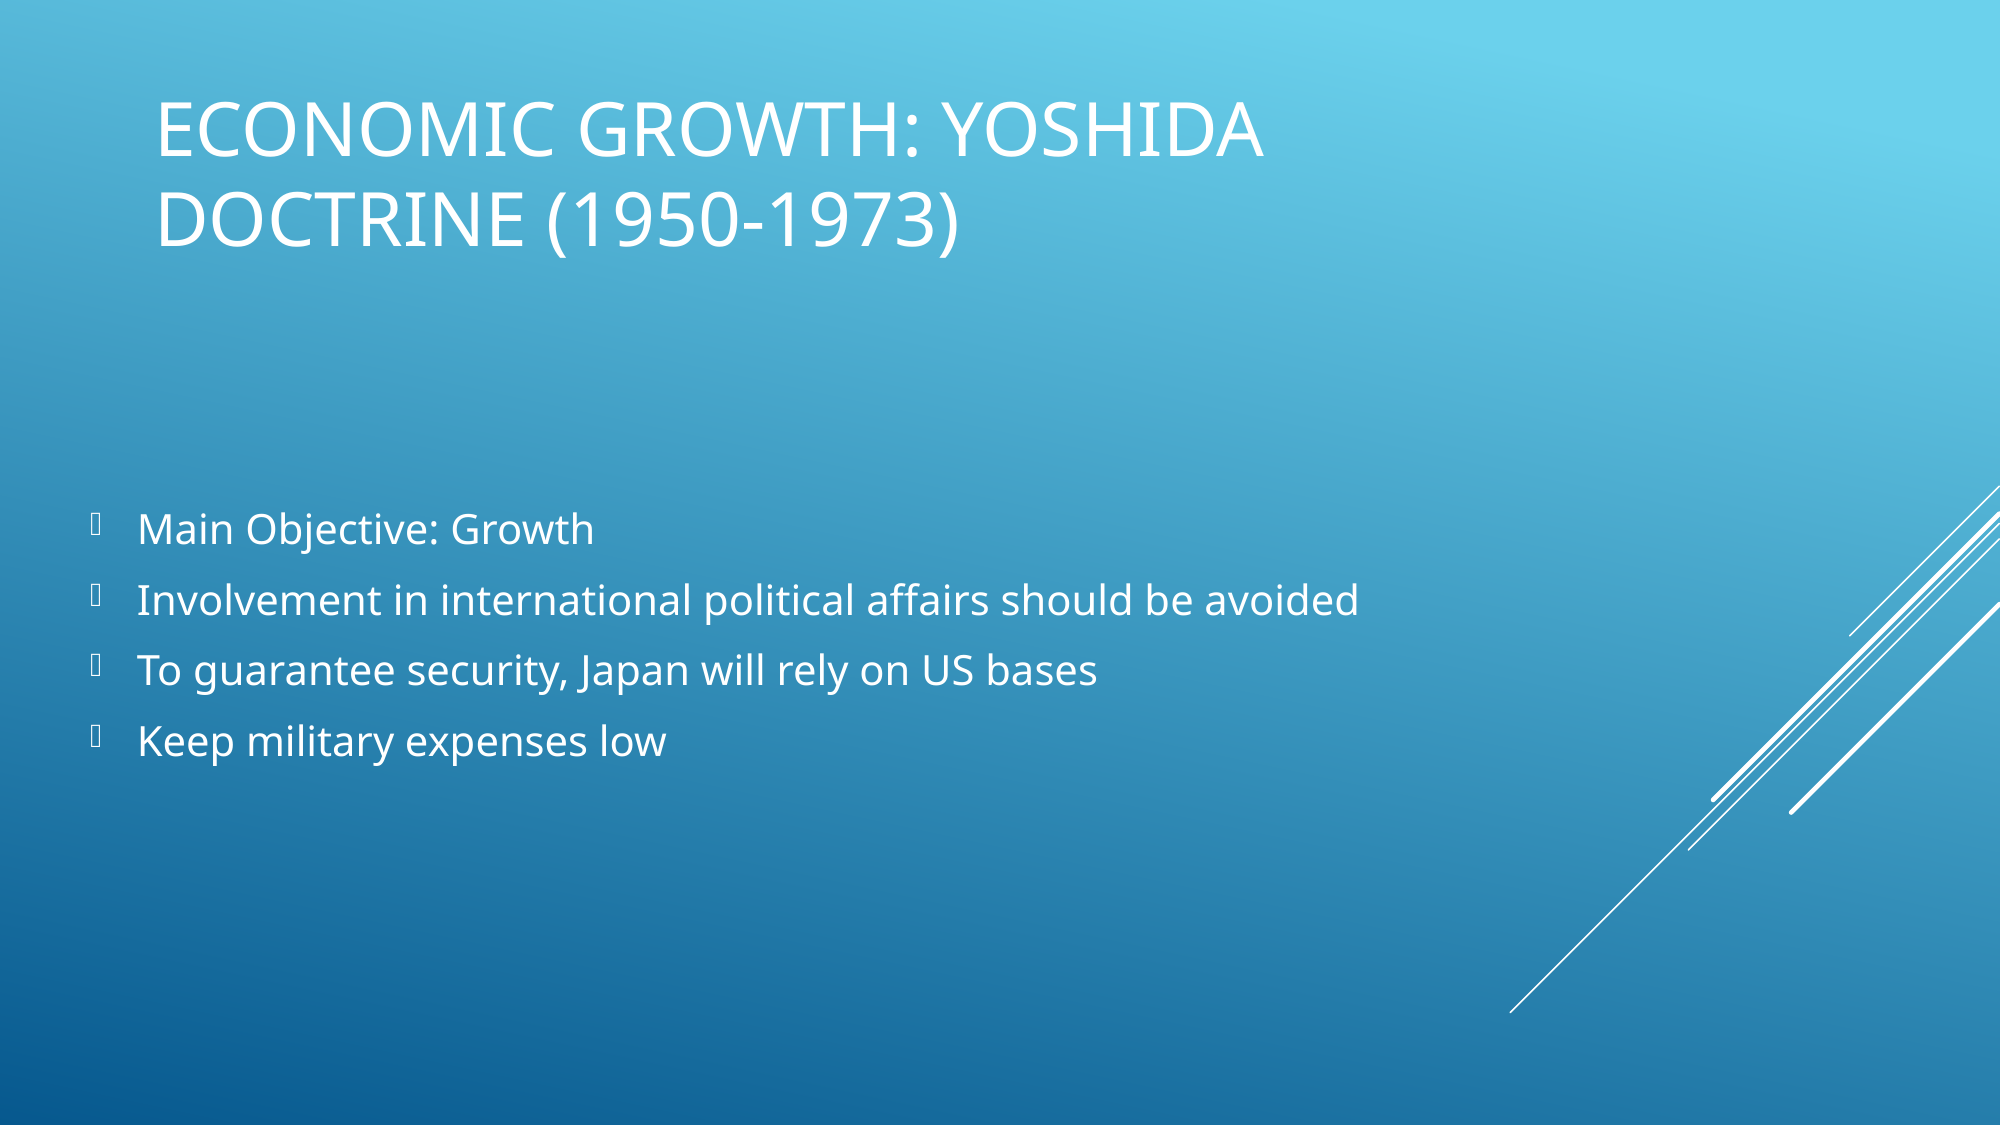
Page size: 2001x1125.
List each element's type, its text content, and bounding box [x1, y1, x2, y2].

list Main Objective: Growth Involvement in international political affairs should be avoided To guarantee security, Japan will rely on US bases Keep military expenses low [75, 262, 1425, 1005]
title Economic Growth: Yoshida Doctrine (1950-1973) [139, 47, 1540, 295]
